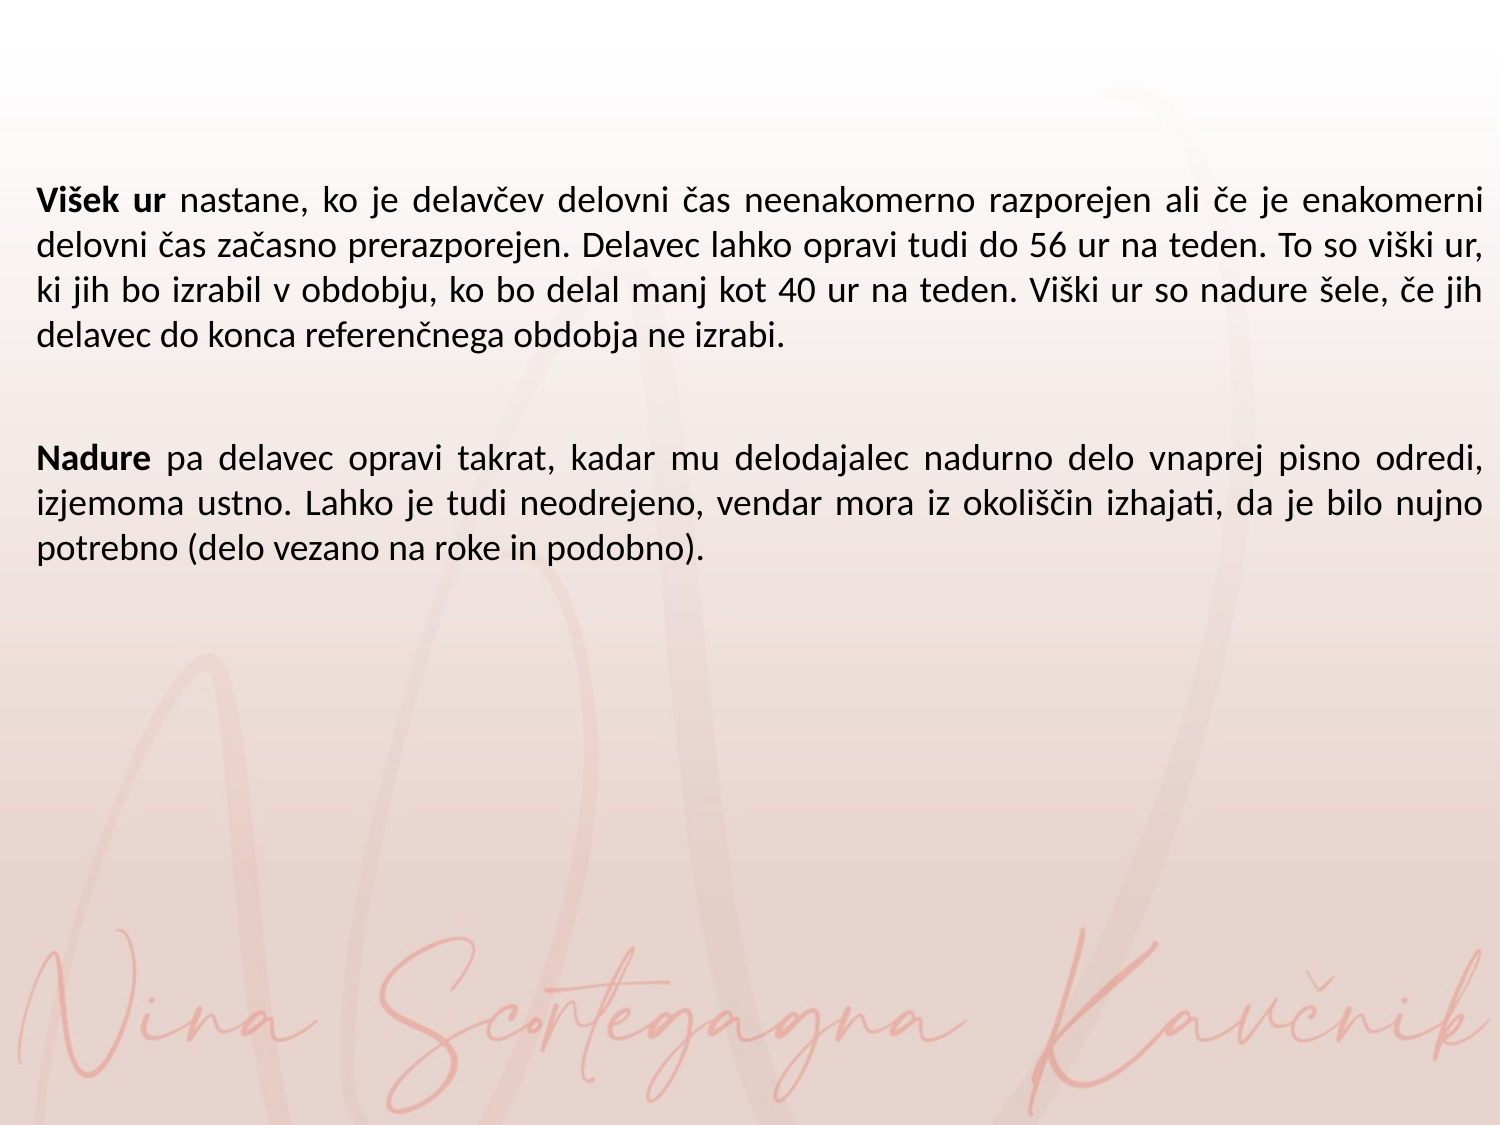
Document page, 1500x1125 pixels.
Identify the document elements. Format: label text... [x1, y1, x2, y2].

text_box Višek ur nastane, ko je delavčev delovni čas neenakomerno razporejen ali če je enakomerni delovni čas začasno prerazporejen. Delavec lahko opravi tudi do 56 ur na teden. To so viški ur, ki jih bo izrabil v obdobju, ko bo delal manj kot 40 ur na teden. Viški ur so nadure šele, če jih delavec do konca referenčnega obdobja ne izrabi. Nadure pa delavec opravi takrat, kadar mu delodajalec nadurno delo vnaprej pisno odredi, izjemoma ustno. Lahko je tudi neodrejeno, vendar mora iz okoliščin izhajati, da je bilo nujno potrebno (delo vezano na roke in podobno). [21, 167, 1500, 576]
picture [0, 0, 1500, 1125]
